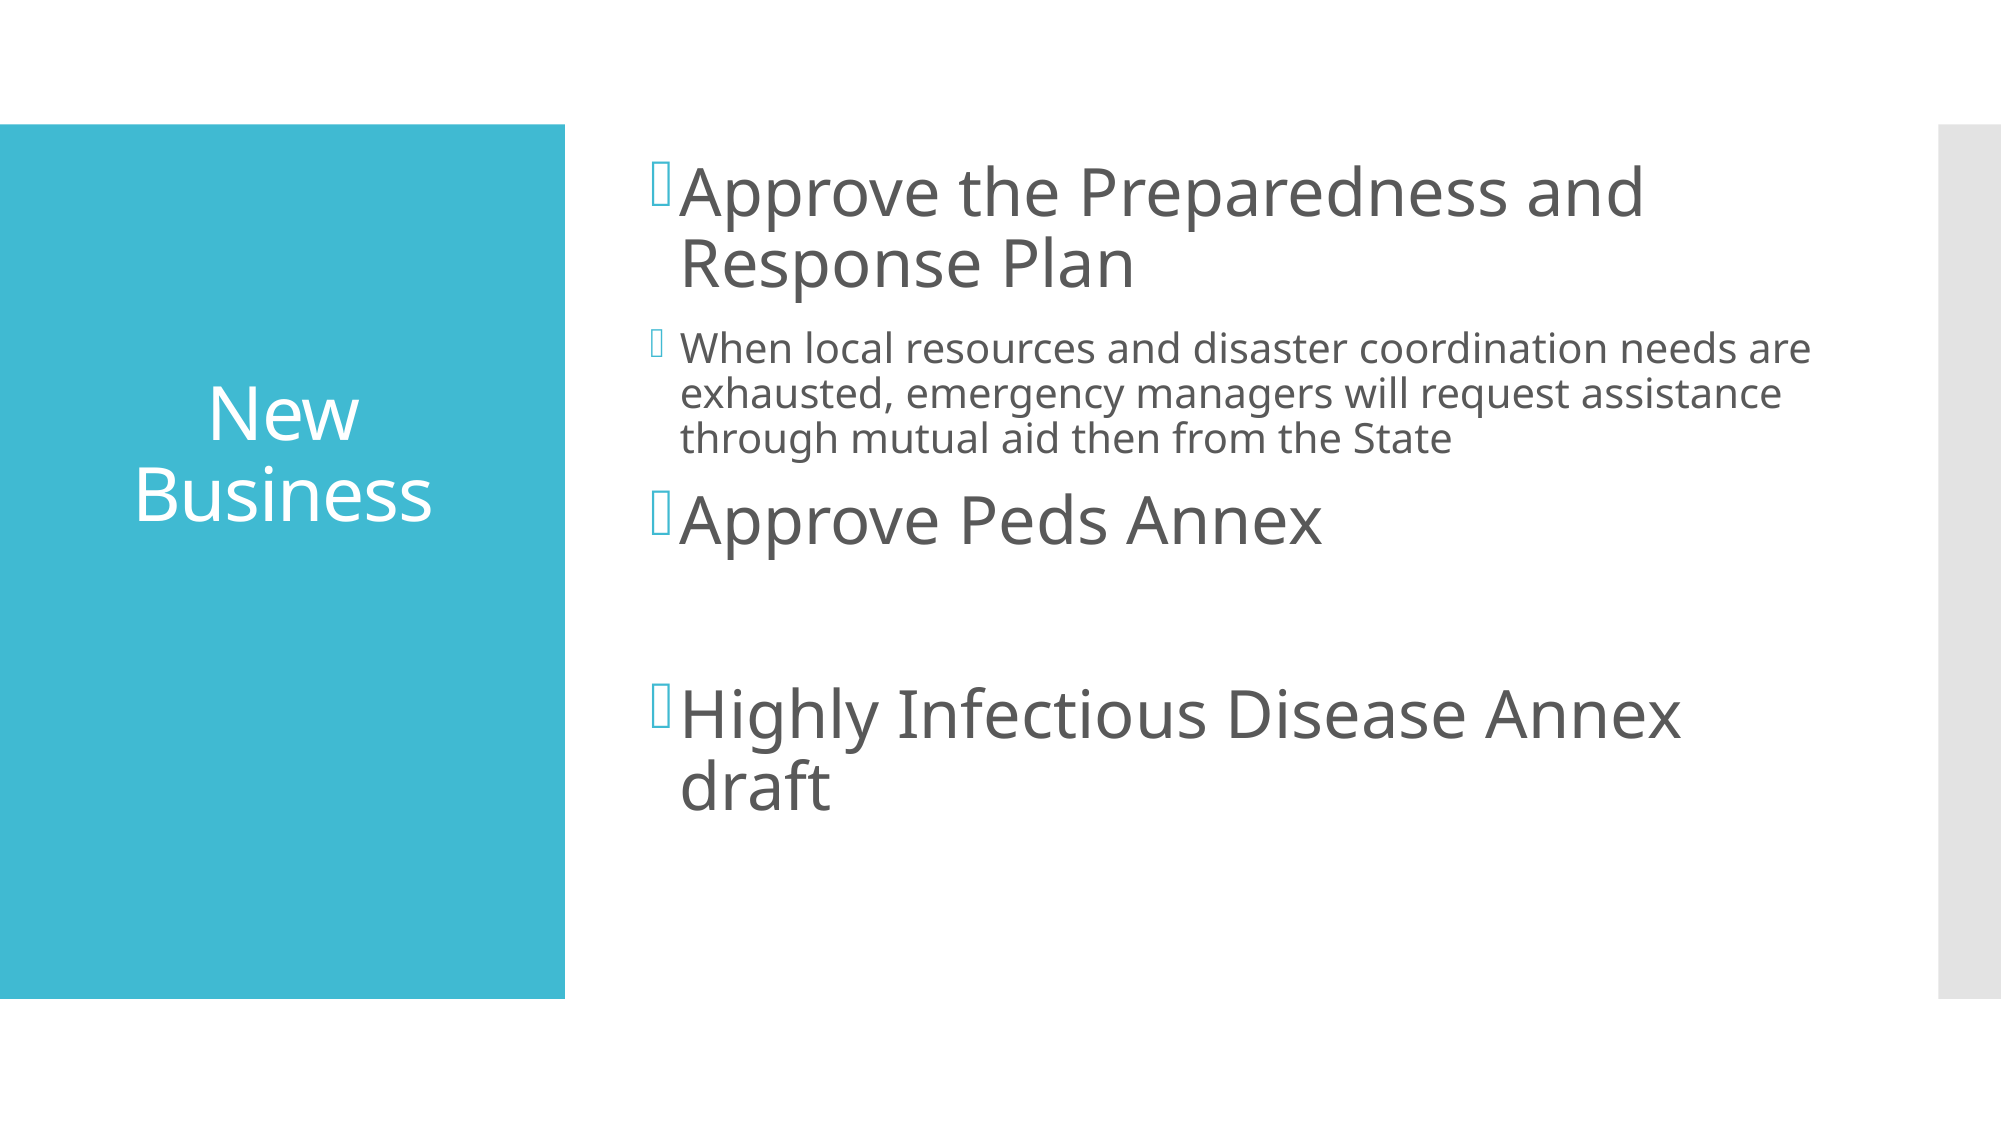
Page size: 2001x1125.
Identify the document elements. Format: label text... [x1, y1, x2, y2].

list Approve the Preparedness and Response Plan When local resources and disaster coordination needs are exhausted, emergency managers will request assistance through mutual aid then from the State Approve Peds Annex Highly Infectious Disease Annex draft [634, 141, 1835, 982]
title New Business [41, 184, 525, 729]
